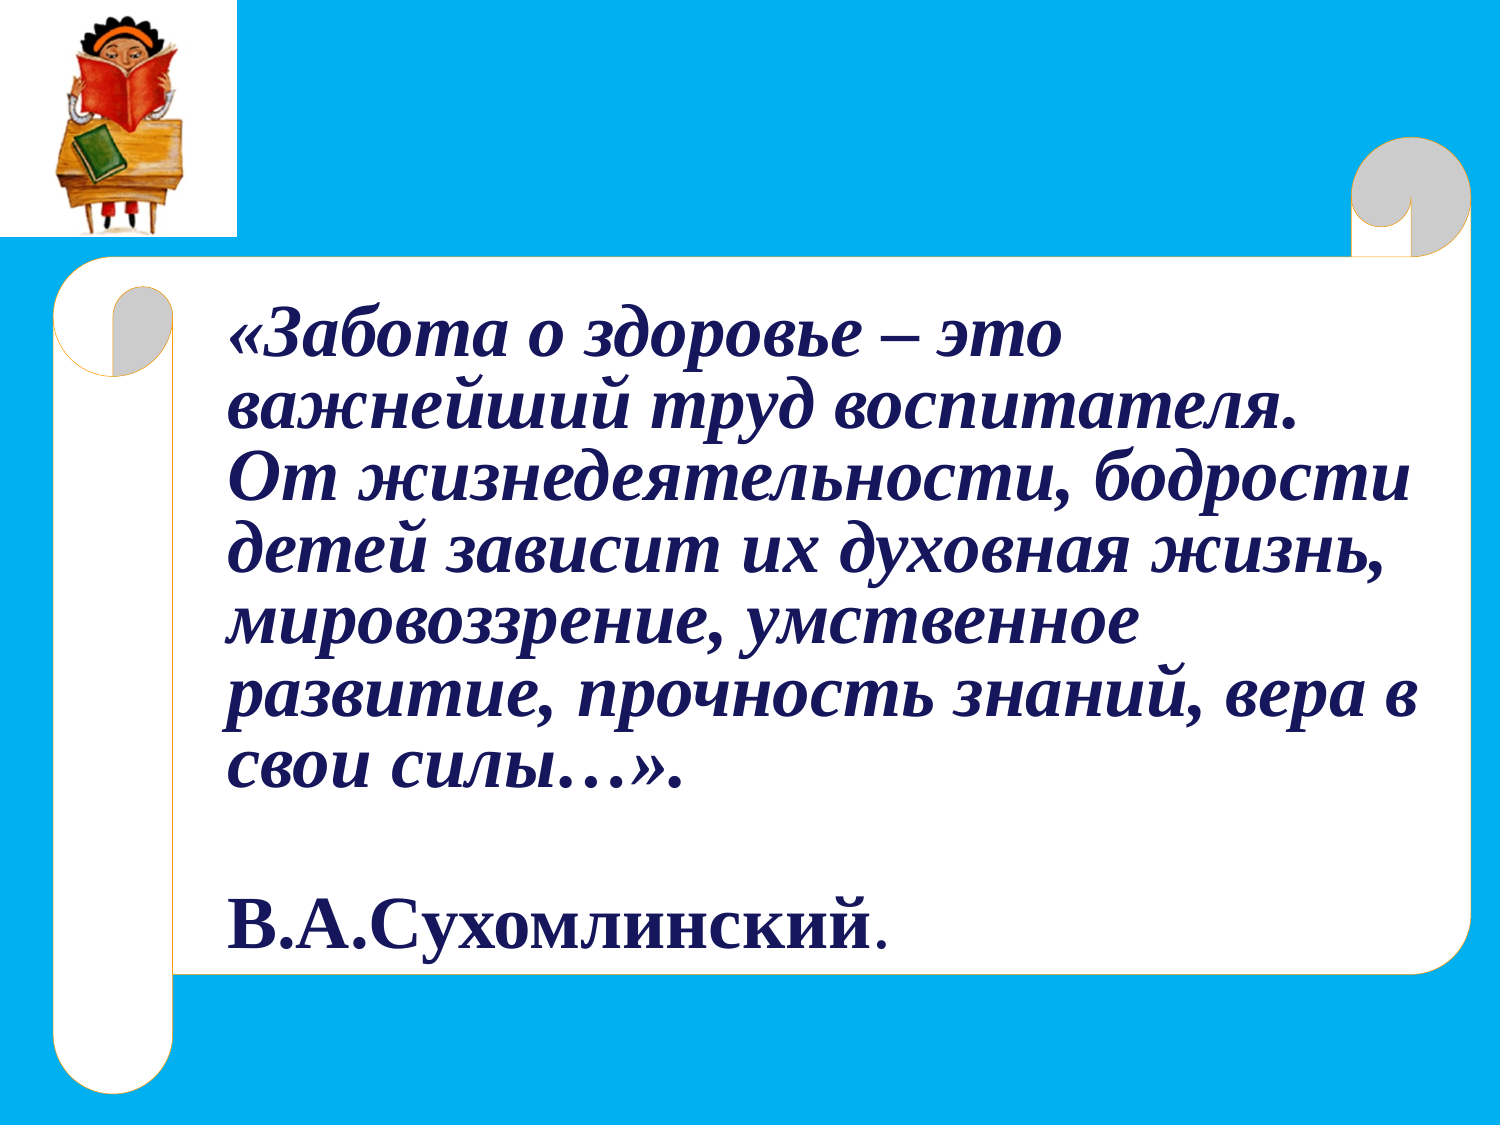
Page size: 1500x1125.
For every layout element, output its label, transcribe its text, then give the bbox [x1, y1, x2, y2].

text_box «Забота о здоровье – это важнейший труд воспитателя. От жизнедеятельности, бодрости детей зависит их духовная жизнь, мировоззрение, умственное развитие, прочность знаний, вера в свои силы…». В.А.Сухомлинский. [212, 290, 1438, 971]
picture [0, 0, 236, 236]
